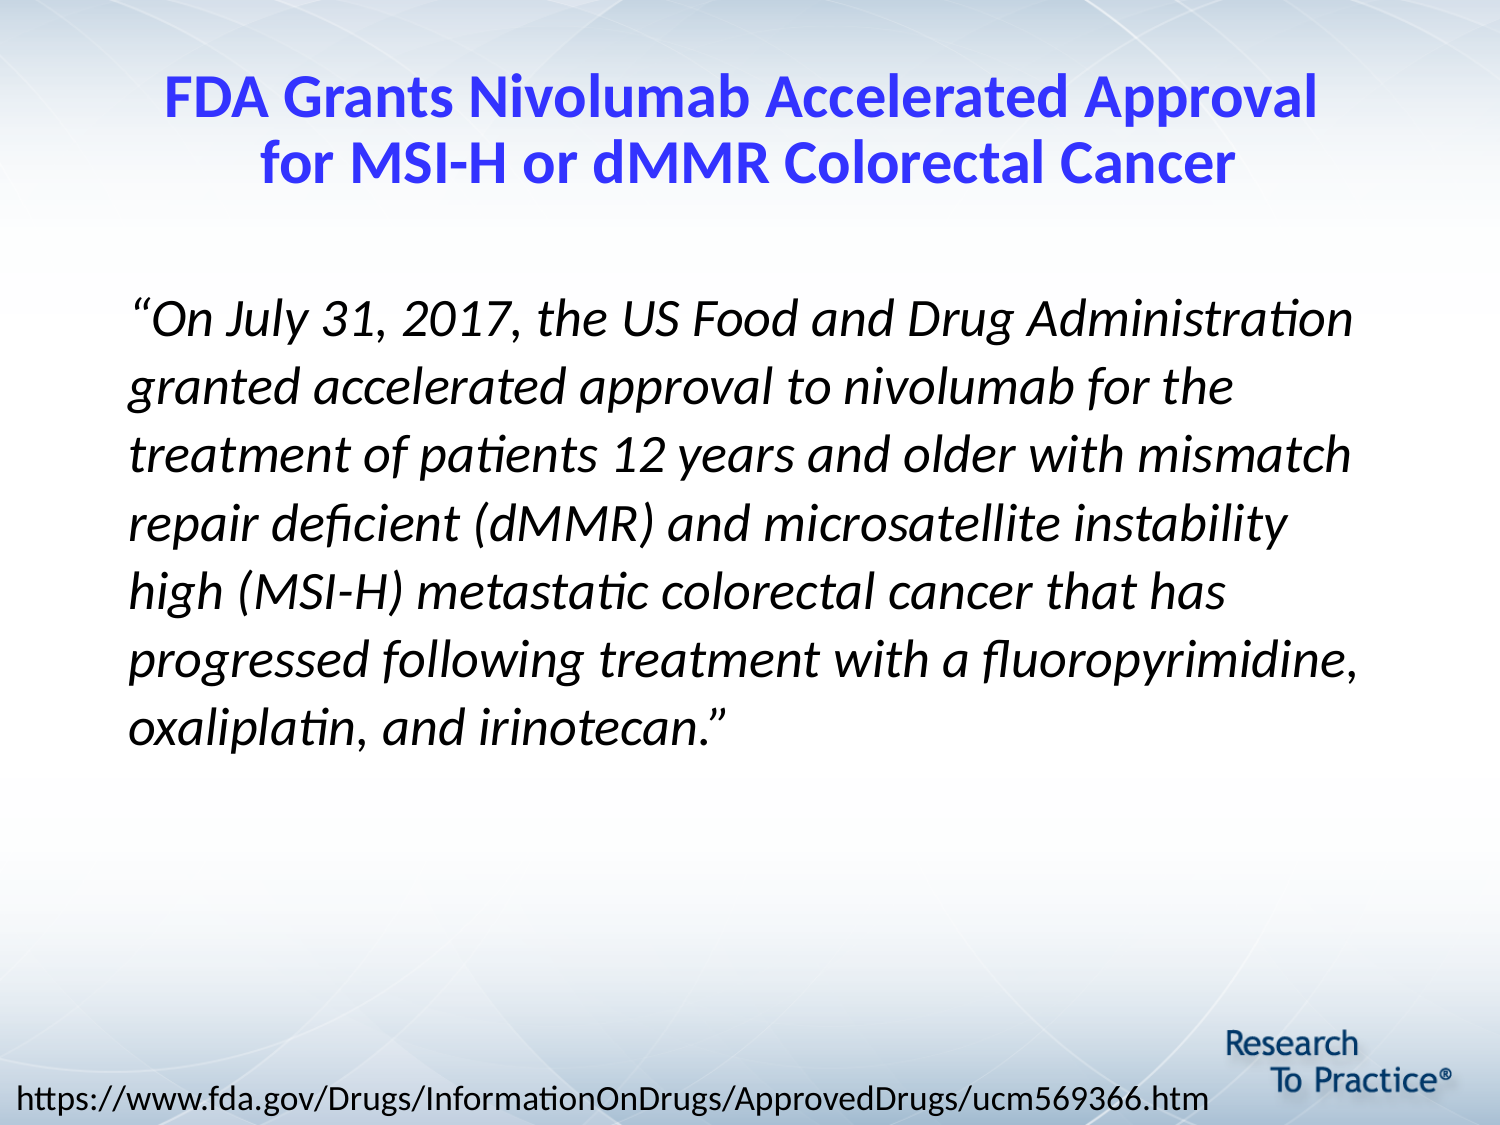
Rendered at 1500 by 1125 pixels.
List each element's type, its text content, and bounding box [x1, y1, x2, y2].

list “On July 31, 2017, the US Food and Drug Administration granted accelerated approval to nivolumab for the treatment of patients 12 years and older with mismatch repair deficient (dMMR) and microsatellite instability high (MSI-H) metastatic colorectal cancer that has progressed following treatment with a fluoropyrimidine, oxaliplatin, and irinotecan.” [111, 278, 1387, 1020]
text_box https://www.fda.gov/Drugs/InformationOnDrugs/ApprovedDrugs/ucm569366.htm [1, 1067, 1360, 1125]
picture [0, 0, 1500, 1125]
title FDA Grants Nivolumab Accelerated Approval for MSI-H or dMMR Colorectal Cancer [111, 36, 1387, 225]
